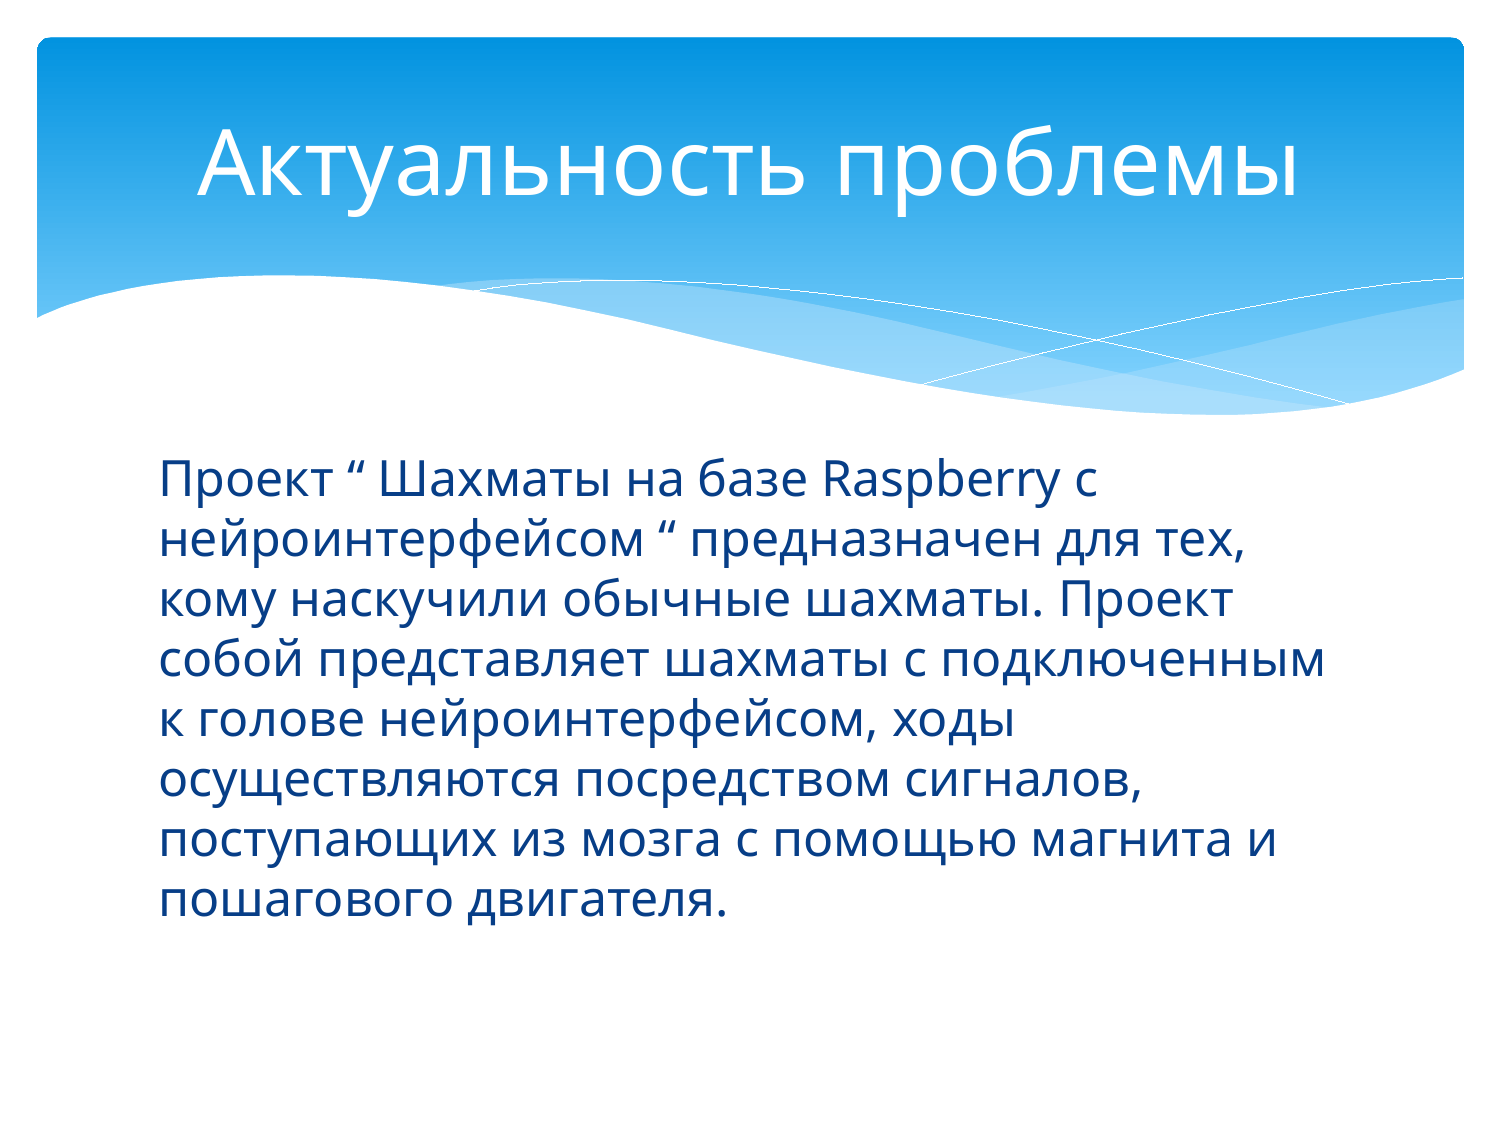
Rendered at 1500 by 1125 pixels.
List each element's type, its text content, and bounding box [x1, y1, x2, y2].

title Актуальность проблемы [75, 55, 1425, 261]
list Проект “ Шахматы на базе Raspberry с нейроинтерфейсом “ предназначен для тех, кому наскучили обычные шахматы. Проект собой представляет шахматы с подключенным к голове нейроинтерфейсом, ходы осуществляются посредством сигналов, поступающих из мозга с помощью магнита и пошагового двигателя. [143, 438, 1359, 1005]
